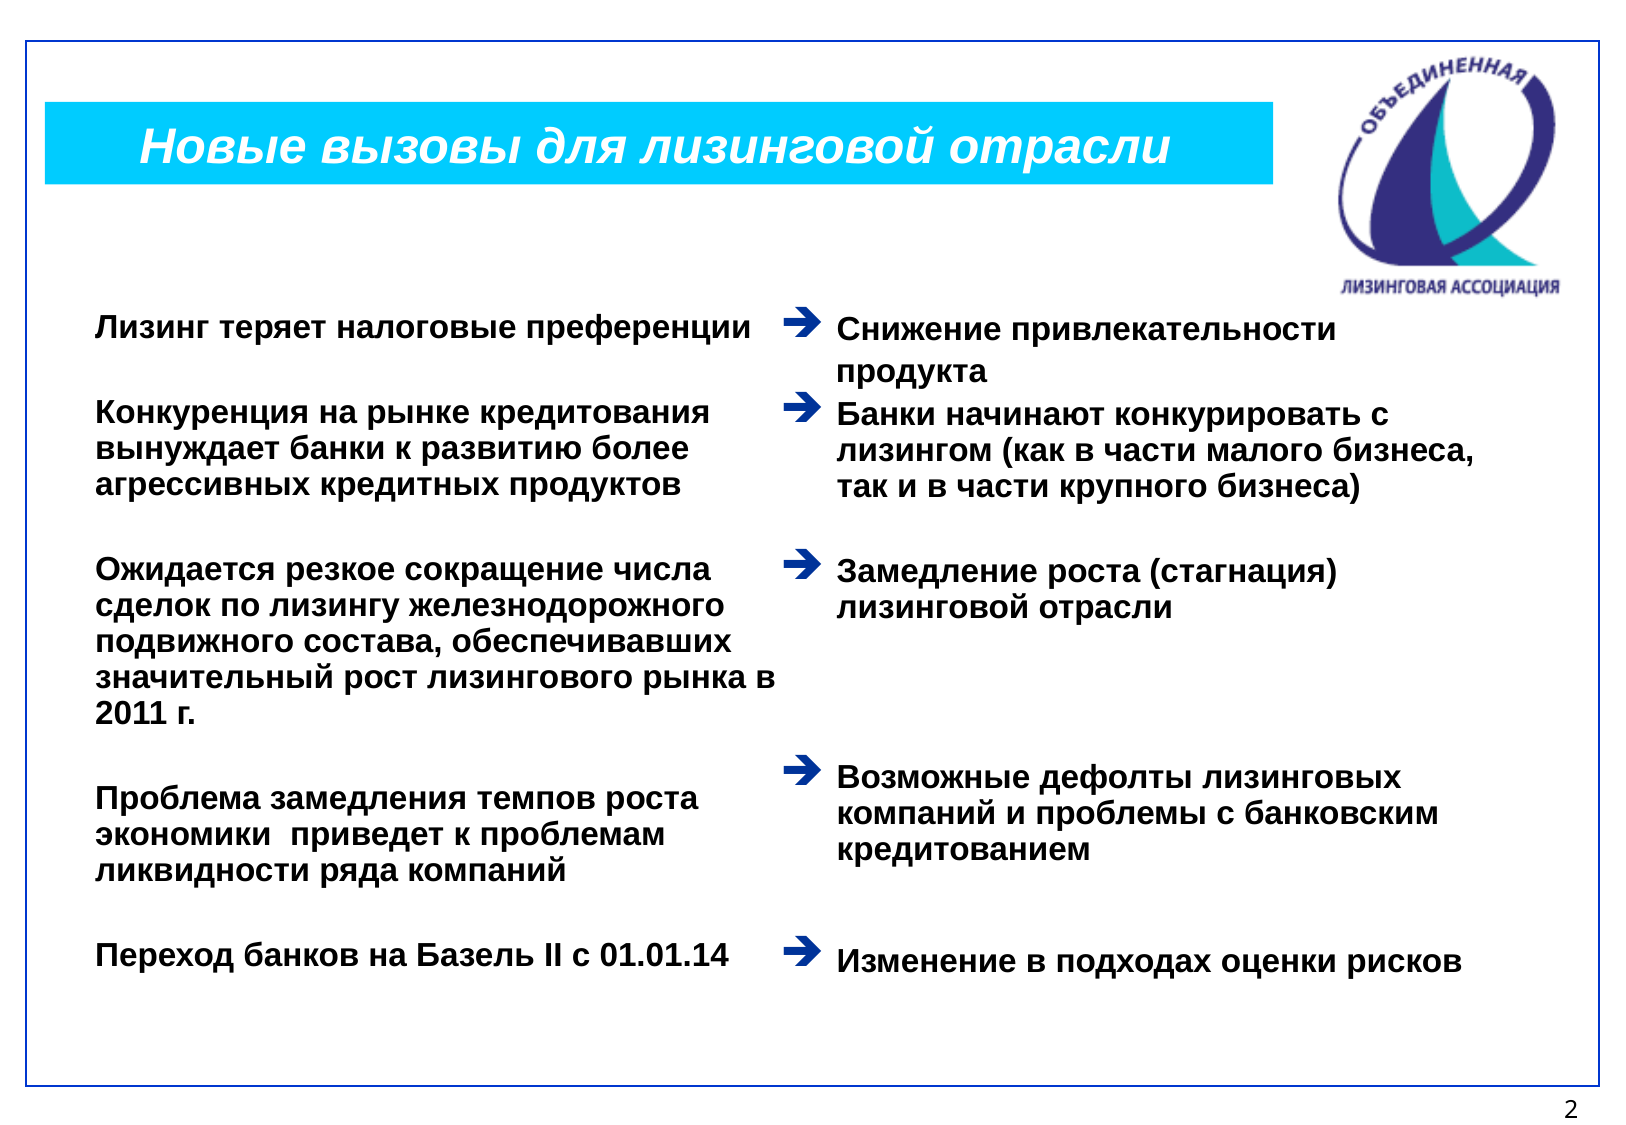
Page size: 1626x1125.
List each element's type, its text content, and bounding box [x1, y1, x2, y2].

list Лизинг теряет налоговые преференции Конкуренция на рынке кредитования вынуждает банки к развитию более агрессивных кредитных продуктов Ожидается резкое сокращение числа сделок по лизингу железнодорожного подвижного состава, обеспечивавших значительный рост лизингового рынка в 2011 г. Проблема замедления темпов роста экономики приведет к проблемам ликвидности ряда компаний Переход банков на Базель II с 01.01.14 [79, 302, 765, 1006]
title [1308, 42, 1581, 306]
text_box 2 [1521, 1085, 1594, 1125]
list Снижение привлекательности продукта Банки начинают конкурировать с лизингом (как в части малого бизнеса, так и в части крупного бизнеса) Замедление роста (стагнация) лизинговой отрасли Возможные дефолты лизинговых компаний и проблемы с банковским кредитованием Изменение в подходах оценки рисков [765, 262, 1510, 1012]
text_box Новые вызовы для лизинговой отрасли [44, 101, 1274, 185]
